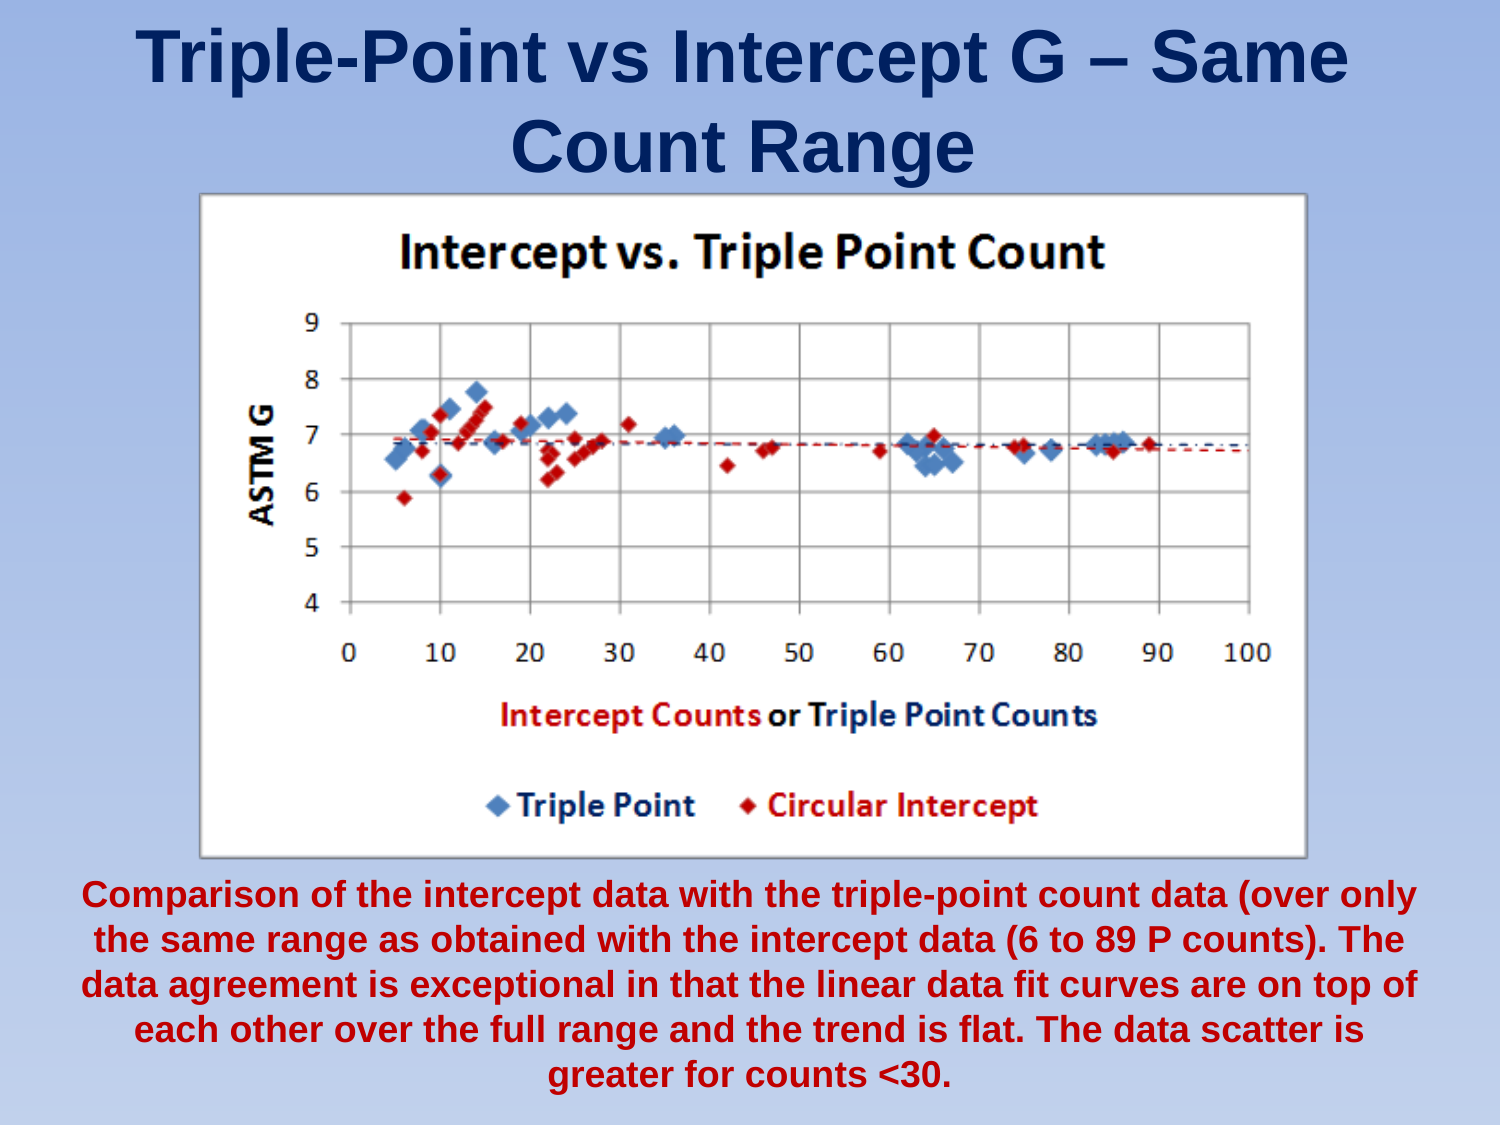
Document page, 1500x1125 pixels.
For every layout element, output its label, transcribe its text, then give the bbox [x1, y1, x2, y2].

text_box Comparison of the intercept data with the triple-point count data (over only the same range as obtained with the intercept data (6 to 89 P counts). The data agreement is exceptional in that the linear data fit curves are on top of each other over the full range and the trend is flat. The data scatter is greater for counts <30. [62, 862, 1438, 1103]
picture [193, 187, 1312, 863]
text_box Triple-Point vs Intercept G – Same Count Range [37, 0, 1450, 195]
